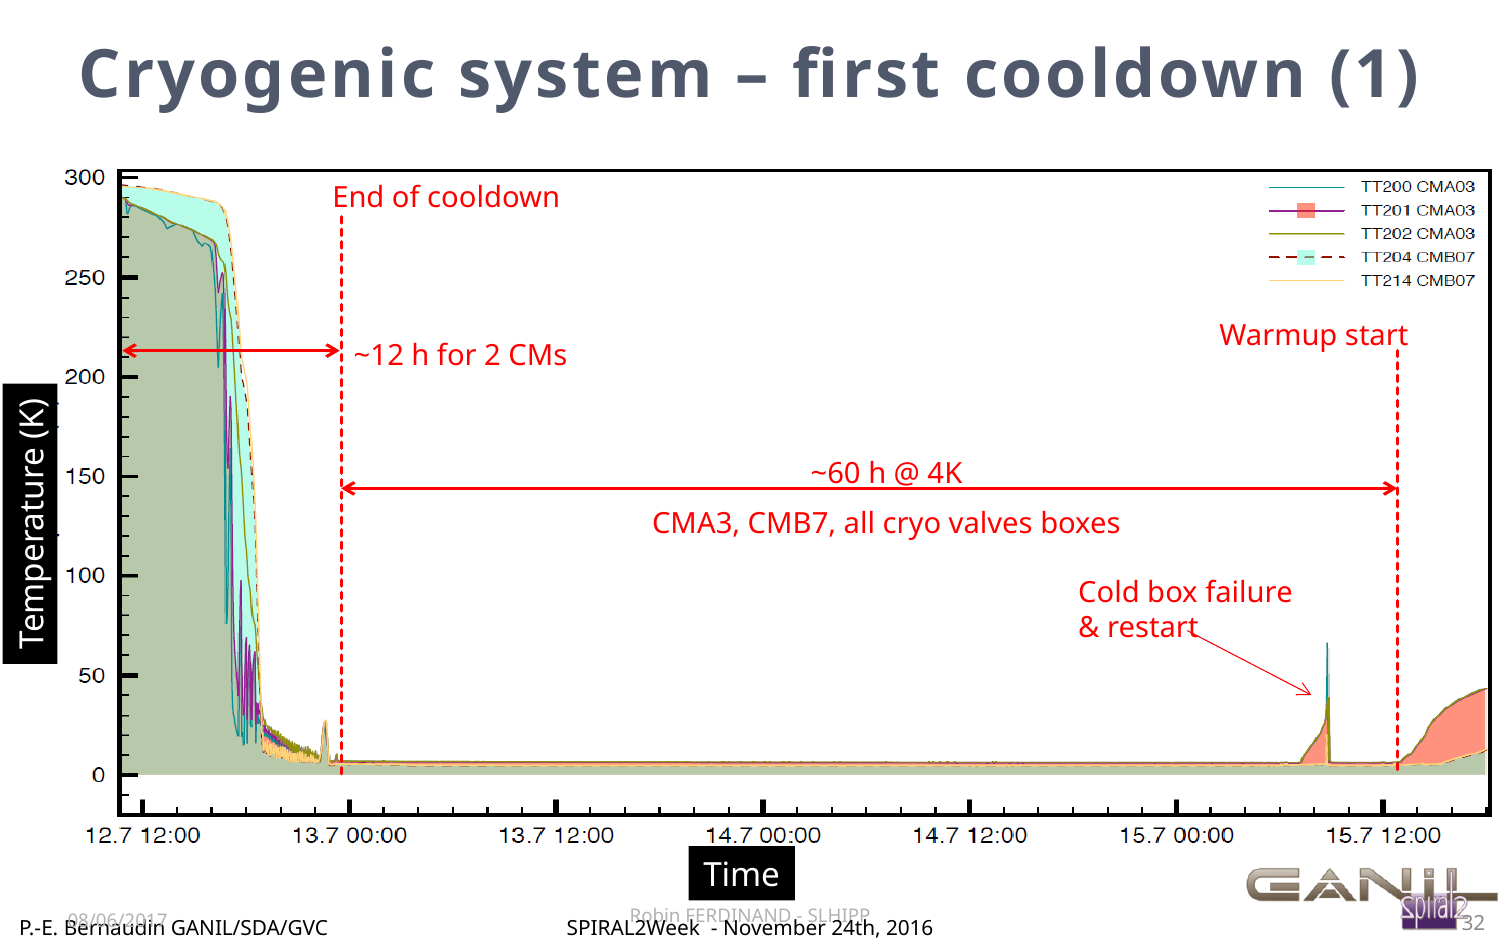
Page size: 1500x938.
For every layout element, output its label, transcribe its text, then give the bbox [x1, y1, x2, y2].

footer Robin FERDINAND - SLHIPP [512, 892, 988, 938]
title Cryogenic system – first cooldown (1) [29, 15, 1471, 127]
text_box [1187, 630, 1312, 696]
text_box Time [688, 855, 795, 892]
text_box Temperature (K) [2, 383, 49, 664]
picture [55, 160, 1500, 846]
text_box P.-E. Bernaudin GANIL/SDA/GVC [4, 907, 52, 938]
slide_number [52, 895, 403, 938]
slide_number 32 [1187, 892, 1500, 938]
picture [1244, 865, 1500, 892]
